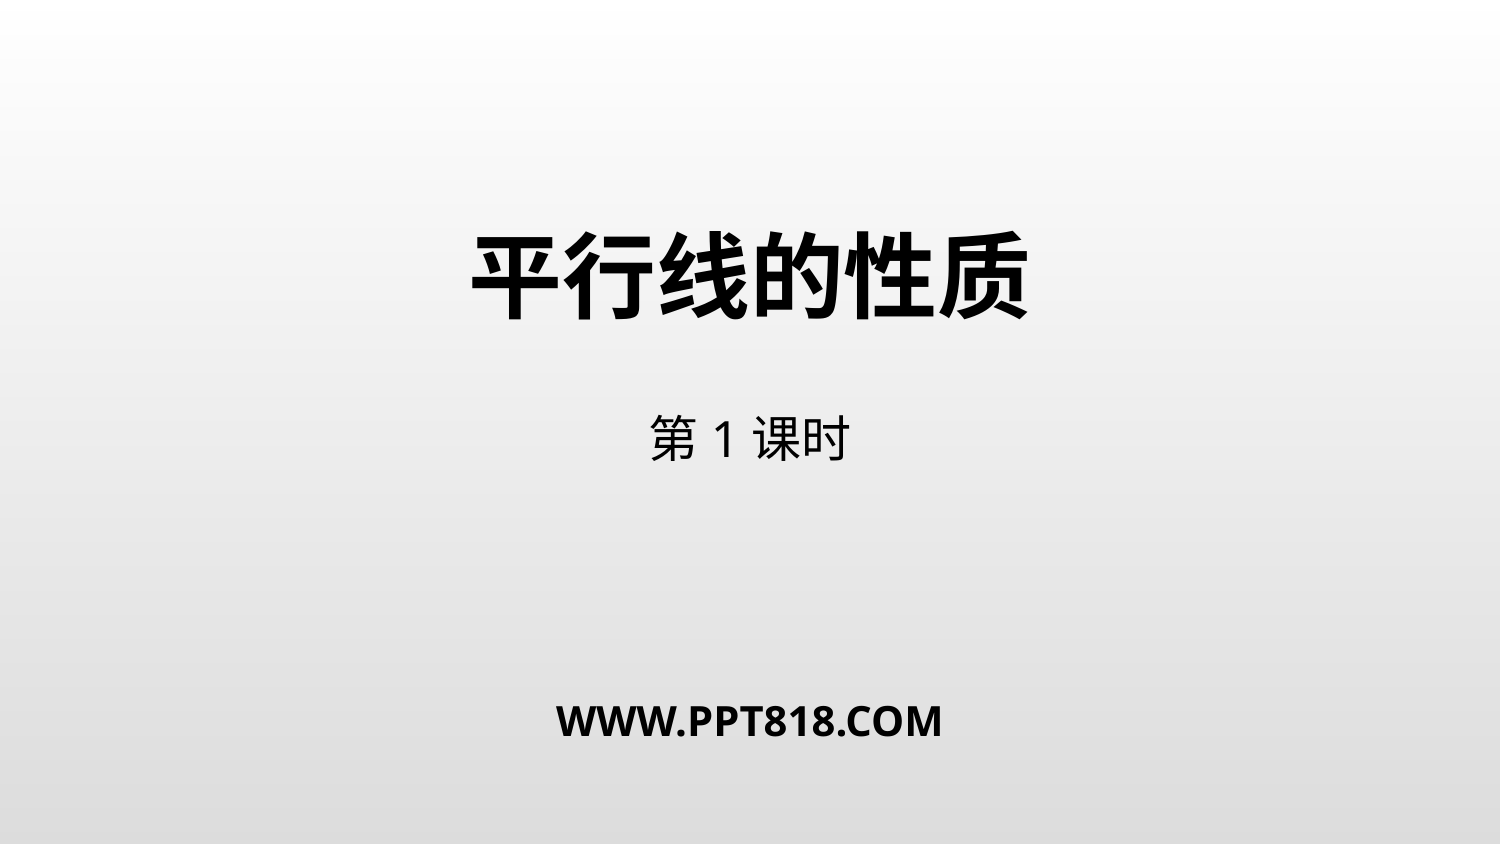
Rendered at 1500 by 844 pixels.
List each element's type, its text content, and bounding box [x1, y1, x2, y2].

text_box 第1课时 [637, 402, 863, 474]
text_box 平行线的性质 [0, 212, 1500, 336]
text_box WWW.PPT818.COM [0, 681, 1500, 752]
